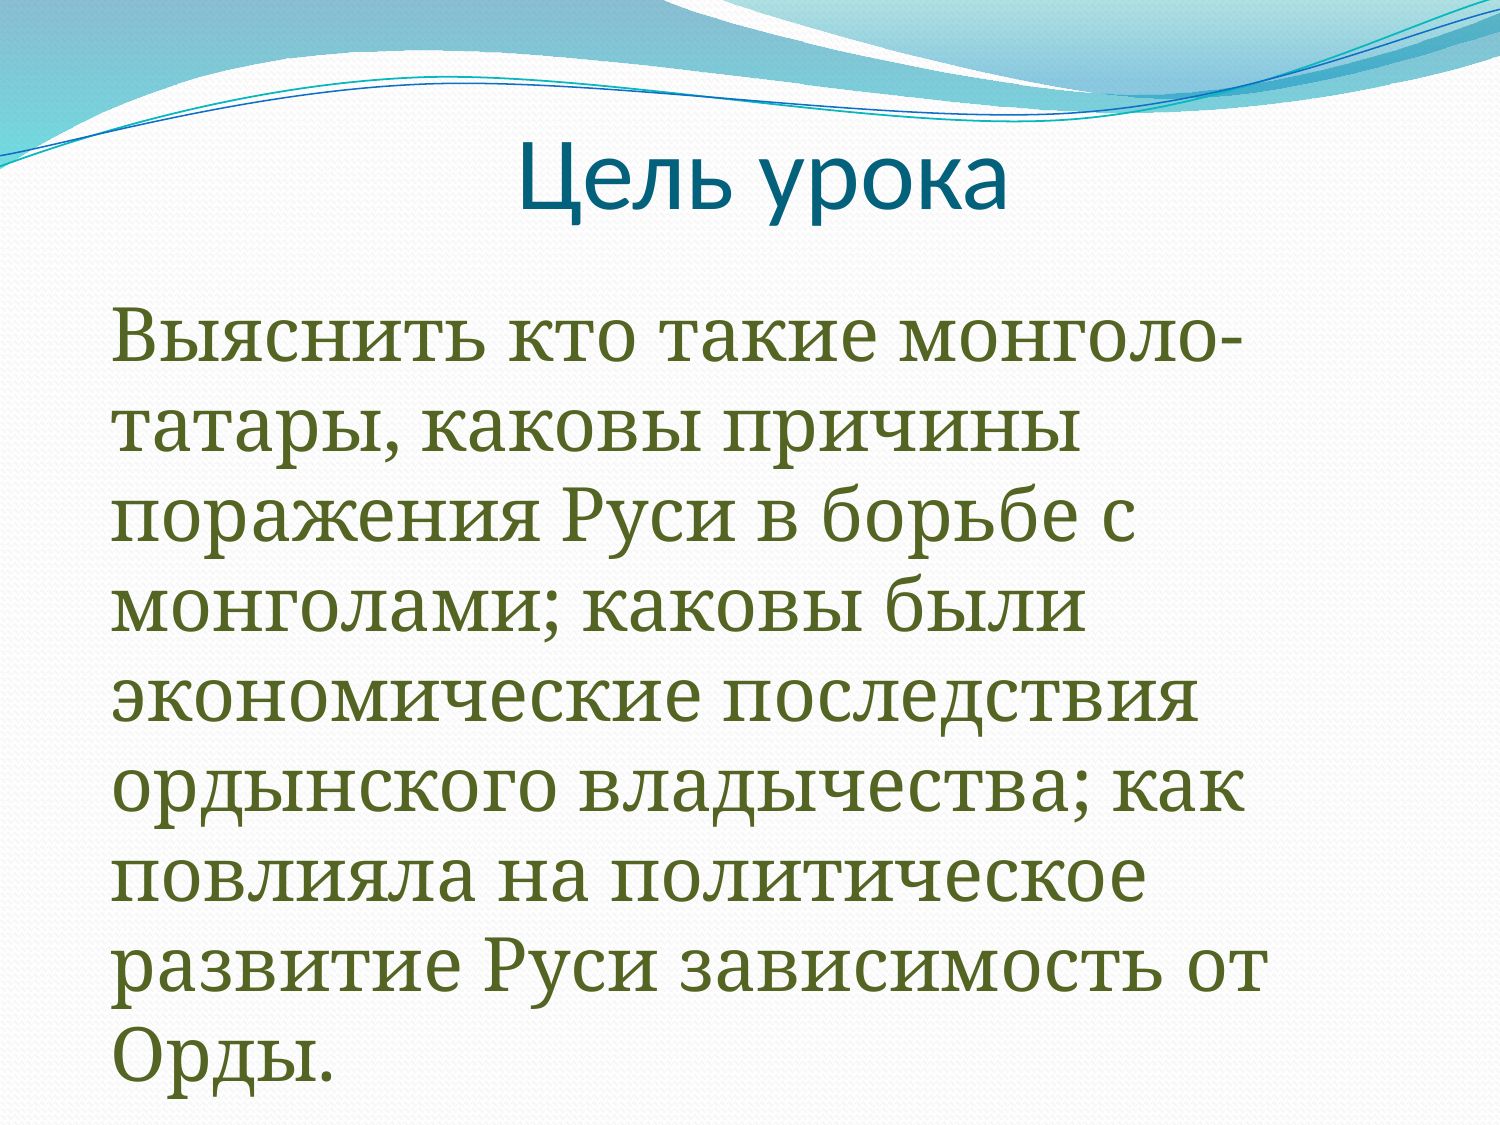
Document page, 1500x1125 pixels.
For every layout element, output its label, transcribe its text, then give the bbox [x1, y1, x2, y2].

list Выяснить кто такие монголо-татары, каковы причины поражения Руси в борьбе с монголами; каковы были экономические последствия ордынского владычества; как повлияла на политическое развитие Руси зависимость от Орды. [88, 278, 1436, 1047]
title Цель урока [230, 42, 1299, 231]
